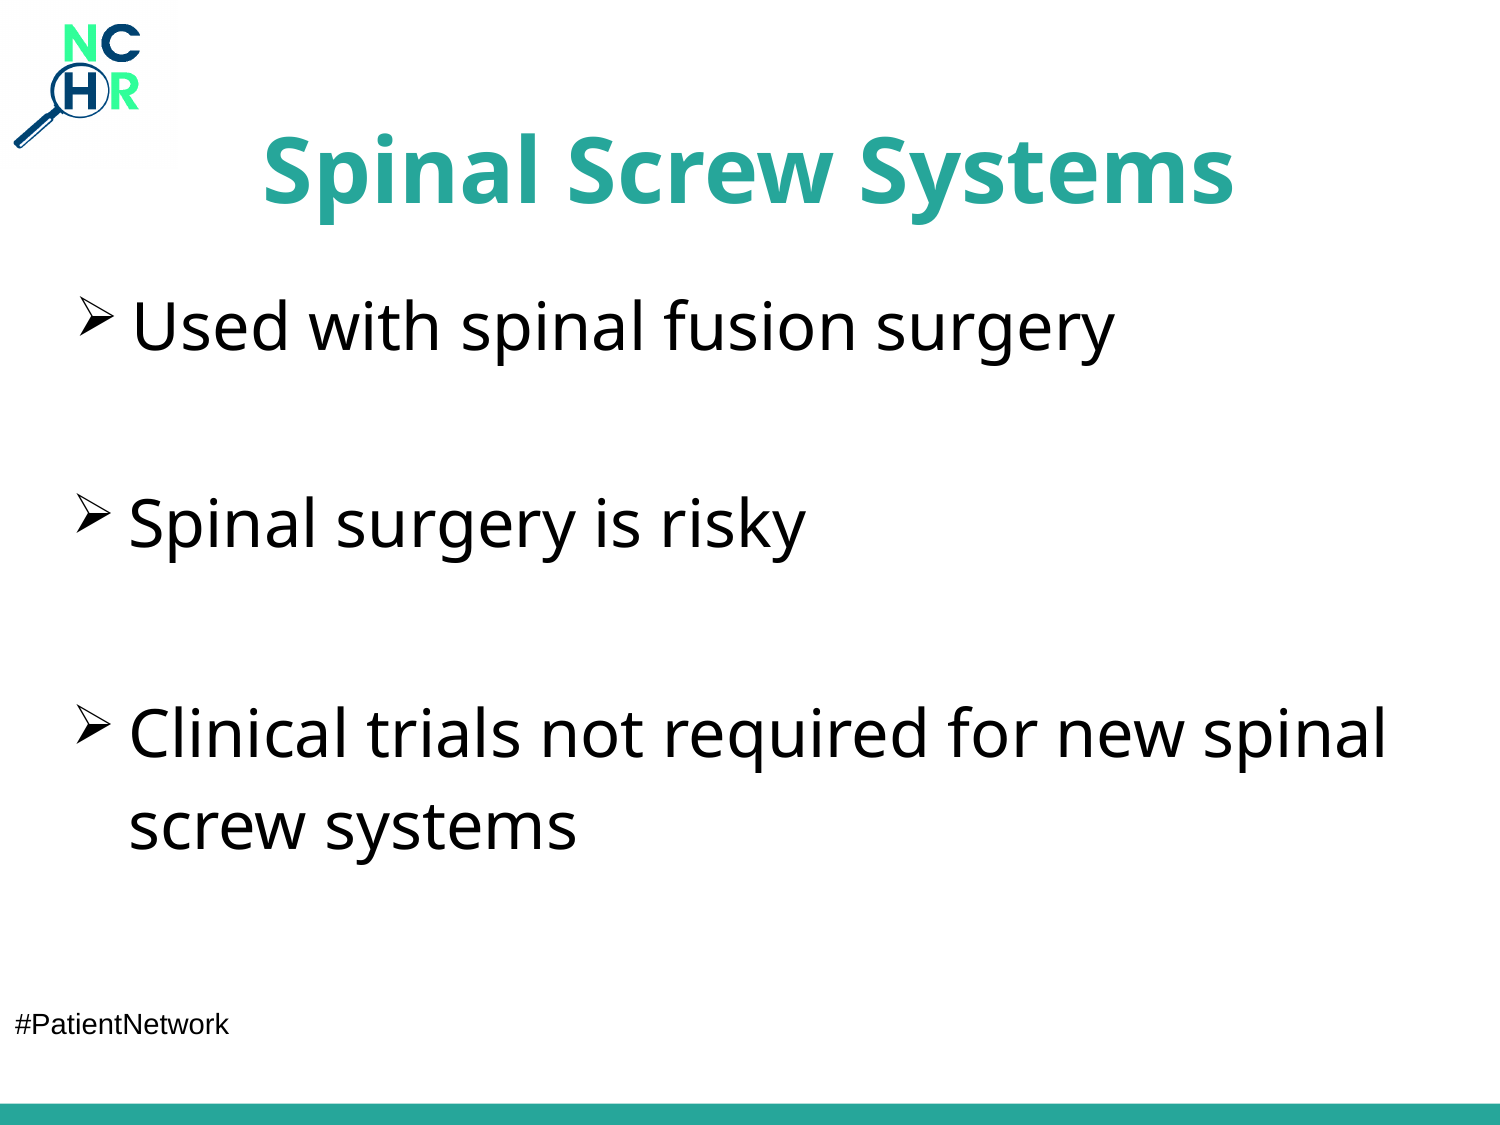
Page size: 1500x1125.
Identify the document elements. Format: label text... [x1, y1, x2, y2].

list Used with spinal fusion surgery Spinal surgery is risky Clinical trials not required for new spinal screw systems [51, 256, 1449, 1000]
picture [0, 0, 178, 169]
title Spinal Screw Systems [51, 97, 1449, 232]
